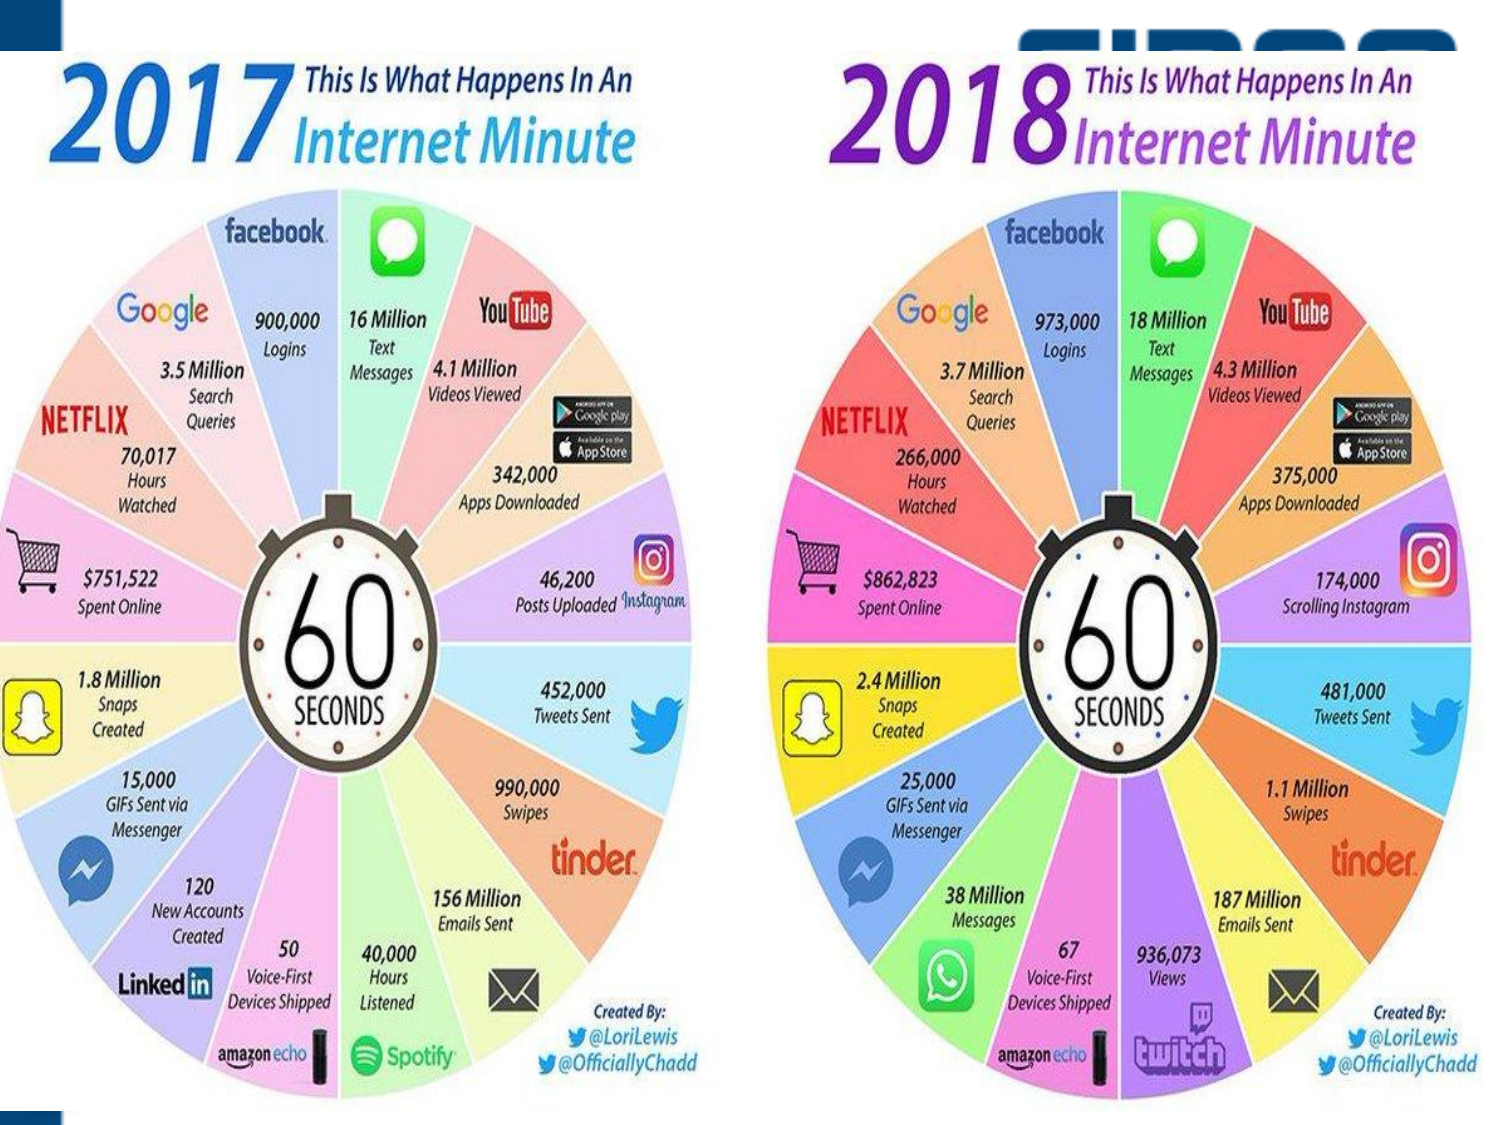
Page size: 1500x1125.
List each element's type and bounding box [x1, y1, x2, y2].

list [0, 51, 1483, 1112]
picture [0, 0, 1500, 1125]
